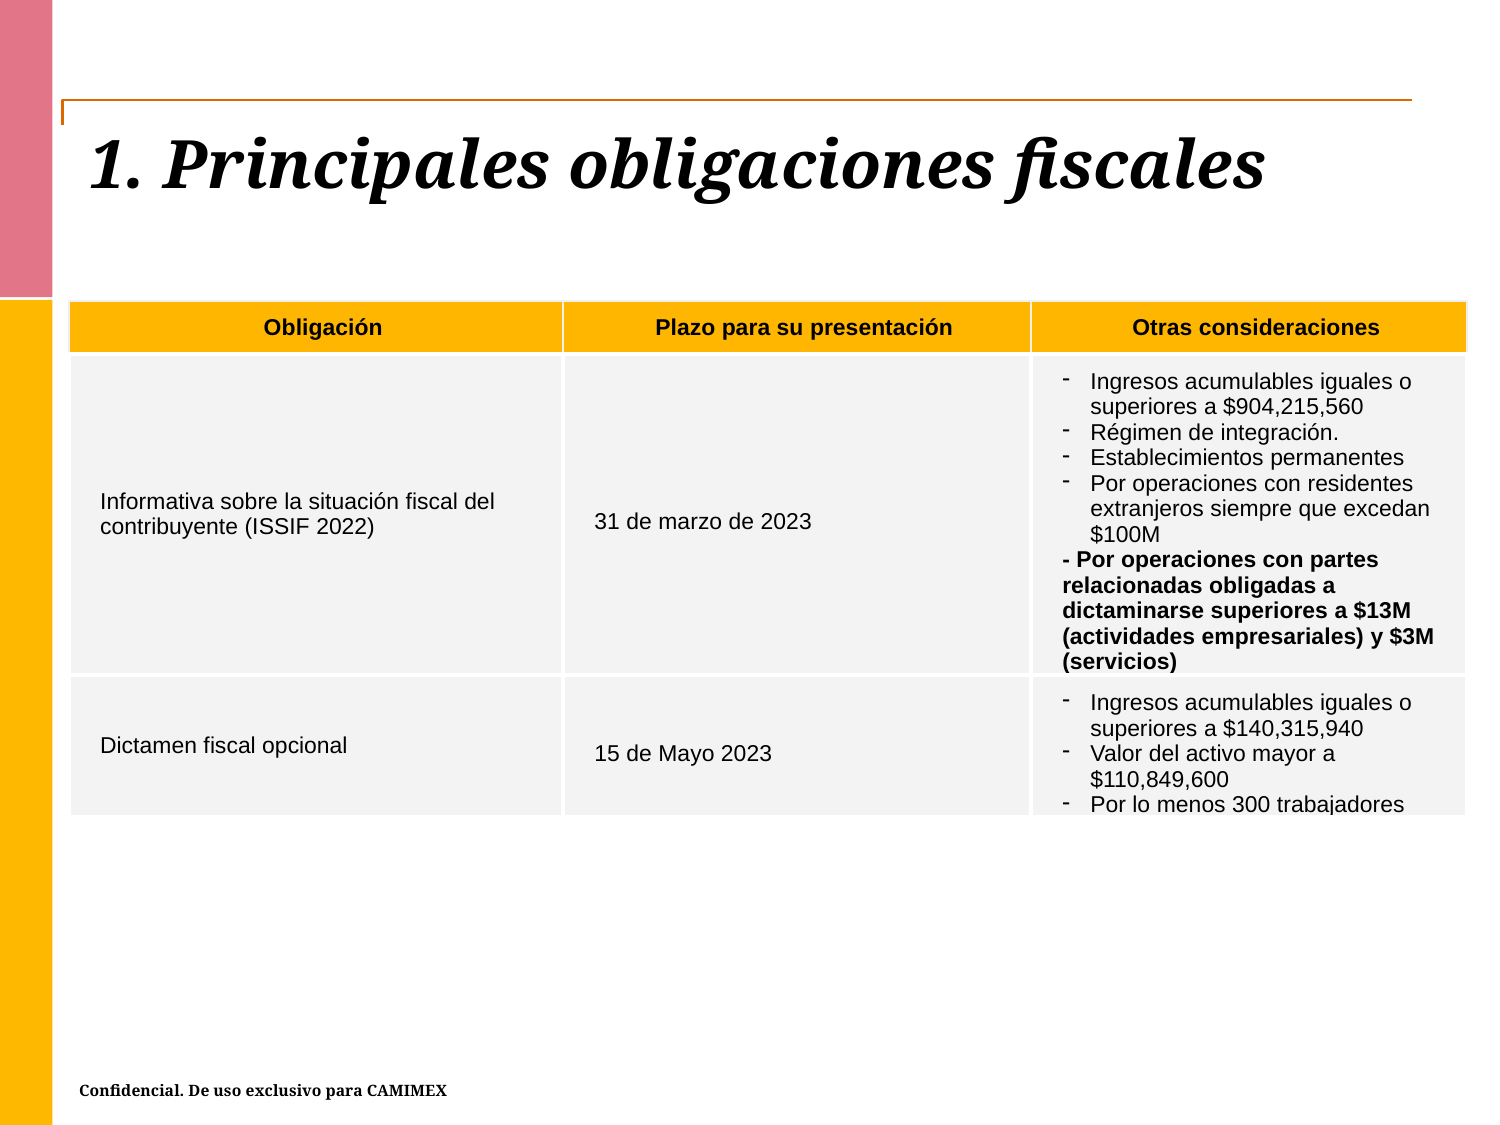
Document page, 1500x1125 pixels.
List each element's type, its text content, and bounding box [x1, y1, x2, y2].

table_cell Ingresos acumulables iguales o superiores a $904,215,560 Régimen de integración. Establecimientos permanentes Por operaciones con residentes extranjeros siempre que excedan $100M - Por operaciones con partes relacionadas obligadas a dictaminarse superiores a $13M (actividades empresariales) y $3M (servicios) [1033, 356, 1465, 673]
table_cell Informativa sobre la situación fiscal del contribuyente (ISSIF 2022) [71, 356, 561, 673]
table_header Otras consideraciones [1032, 302, 1466, 352]
table_header Obligación [70, 302, 562, 352]
table_cell Dictamen fiscal opcional [71, 677, 561, 815]
table_cell 15 de Mayo 2023 [565, 677, 1029, 815]
table_cell 31 de marzo de 2023 [565, 356, 1029, 673]
table_cell Ingresos acumulables iguales o superiores a $140,315,940 Valor del activo mayor a $110,849,600 Por lo menos 300 trabajadores [1033, 677, 1465, 815]
table_header Plazo para su presentación [564, 302, 1030, 352]
text_box [0, 299, 53, 1125]
title 1. Principales obligaciones fiscales [88, 121, 1412, 235]
text_box [0, 0, 53, 298]
